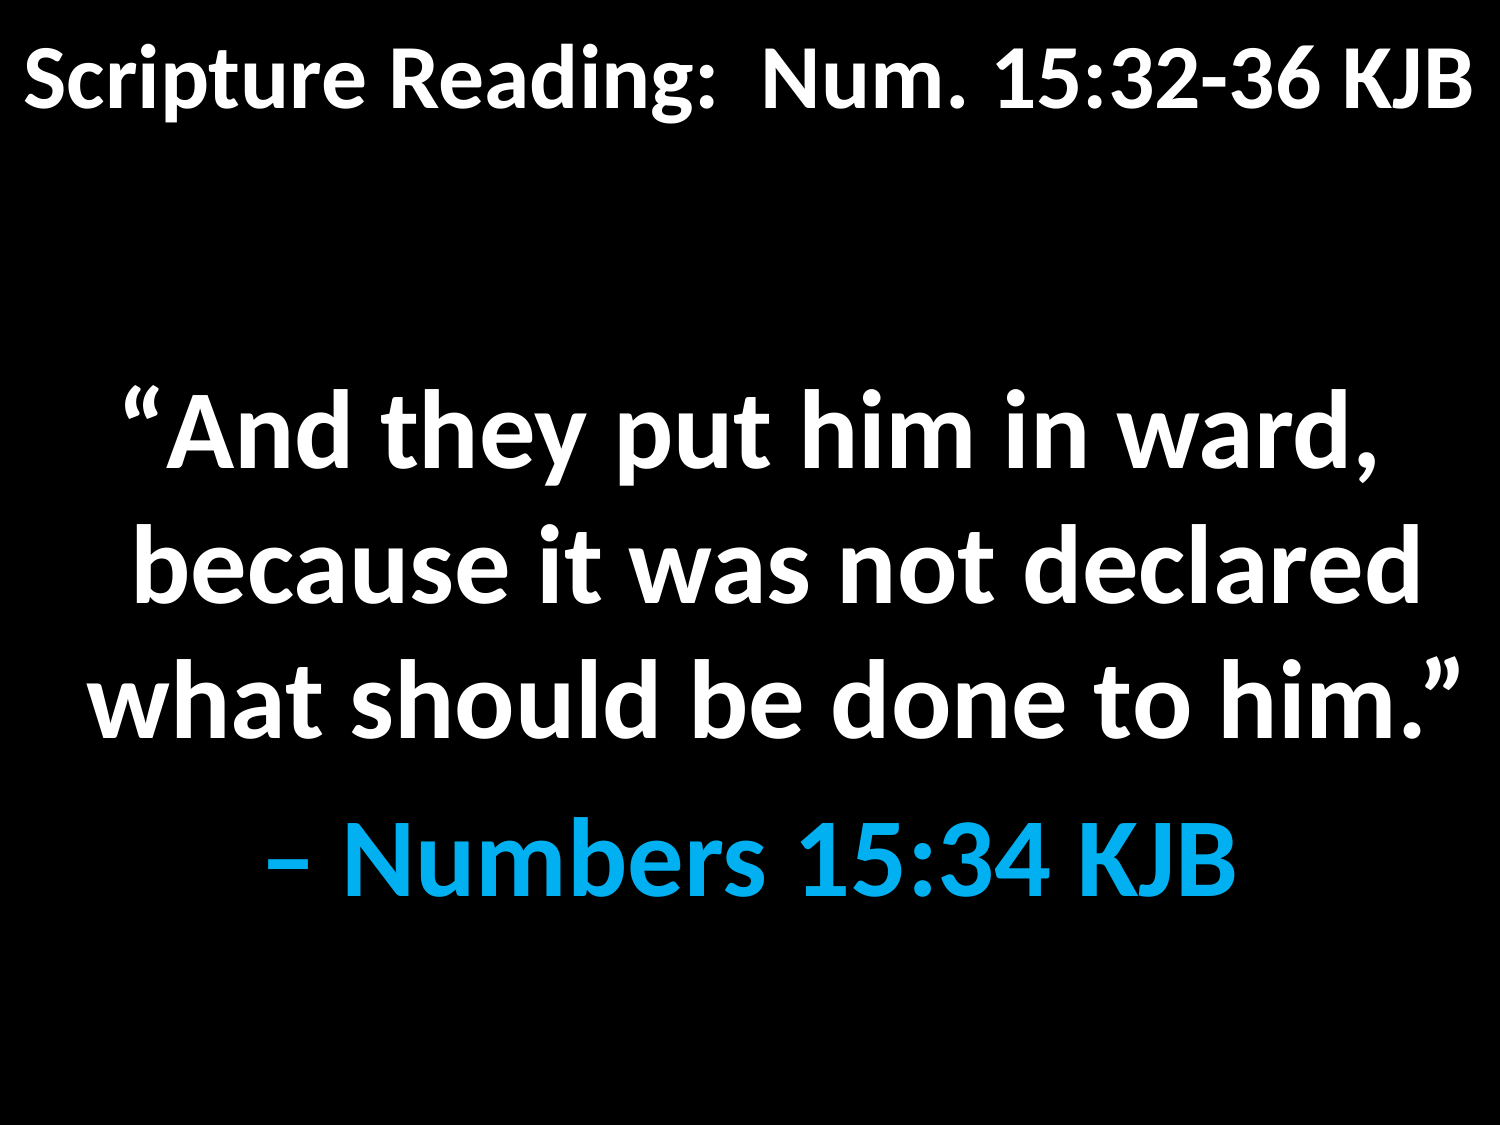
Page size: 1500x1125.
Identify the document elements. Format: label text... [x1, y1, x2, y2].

title Scripture Reading: Num. 15:32-36 KJB [0, 0, 1500, 145]
list “And they put him in ward, because it was not declared what should be done to him.” – Numbers 15:34 KJB [12, 174, 1488, 1100]
